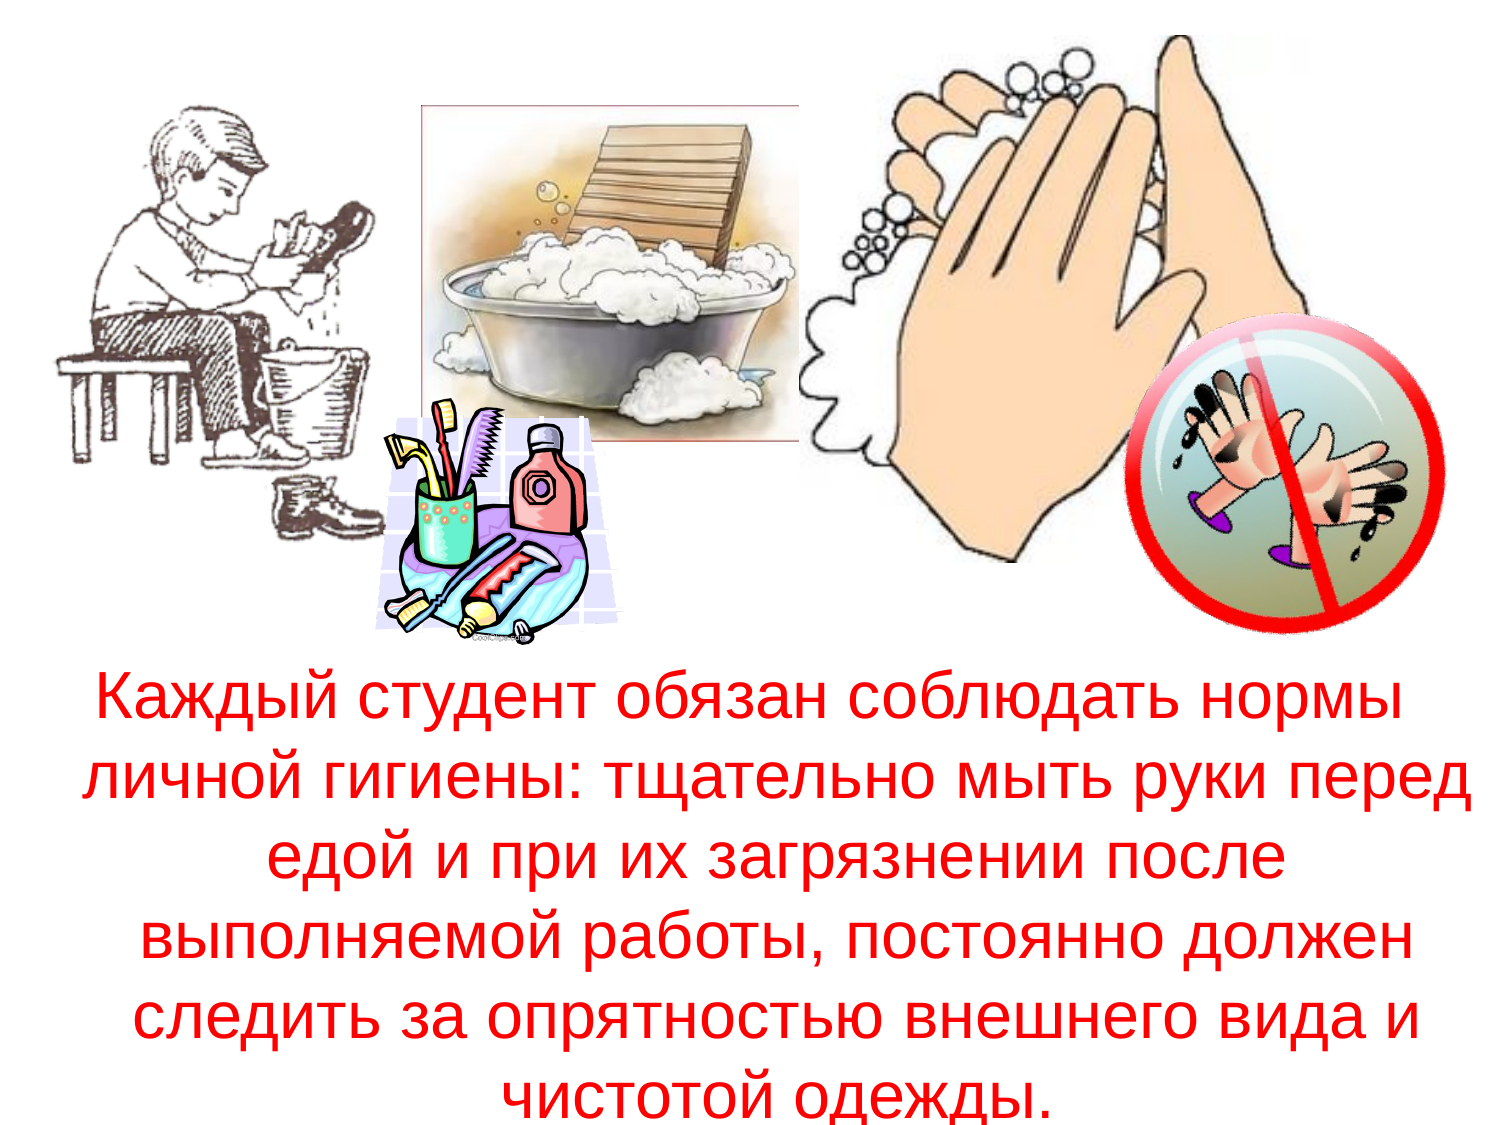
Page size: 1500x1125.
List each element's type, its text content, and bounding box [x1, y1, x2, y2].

picture [46, 34, 1500, 689]
list Каждый студент обязан соблюдать нормы личной гигиены: тщательно мыть руки перед едой и при их загрязнении после выполняемой работы, постоянно должен следить за опрятностью внешнего вида и чистотой одежды. [0, 550, 1500, 1088]
